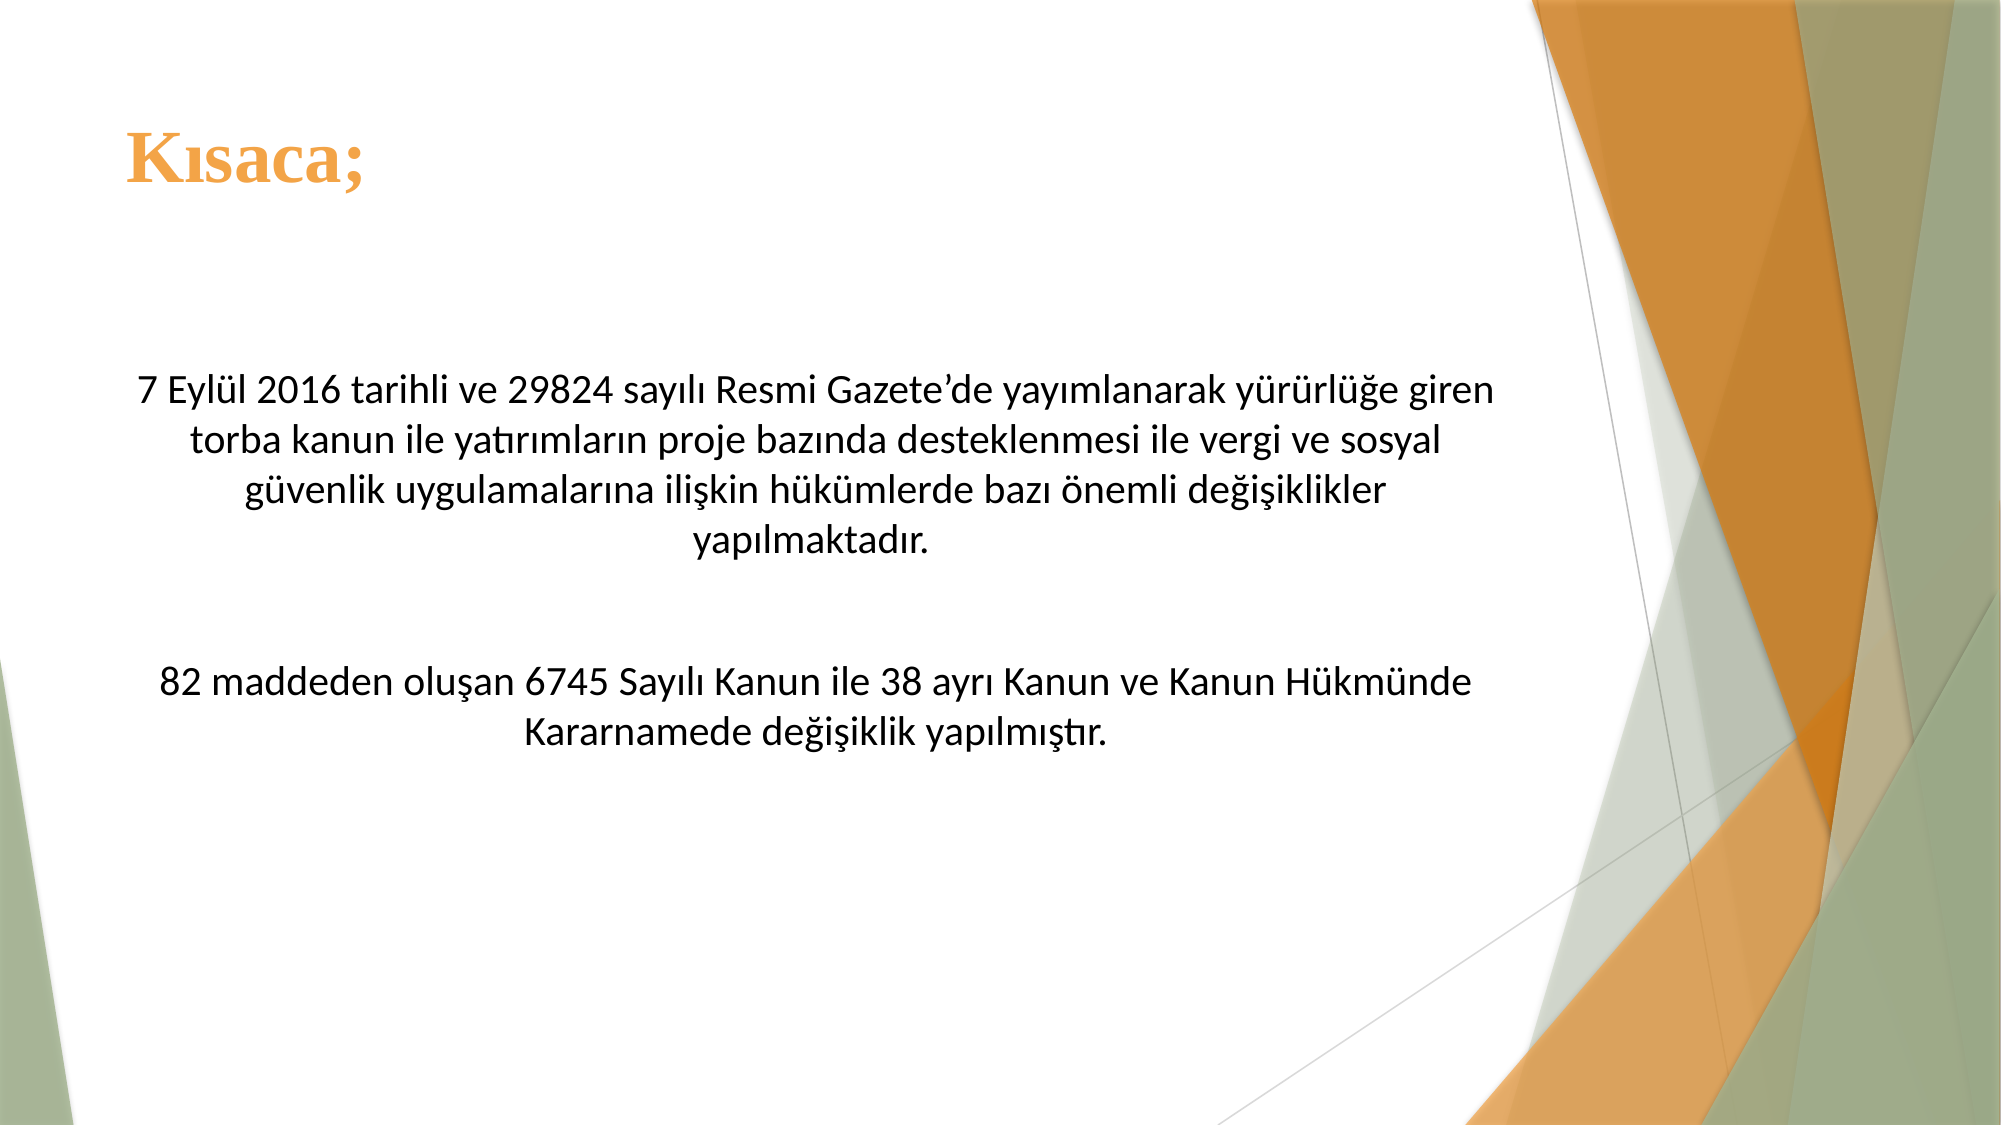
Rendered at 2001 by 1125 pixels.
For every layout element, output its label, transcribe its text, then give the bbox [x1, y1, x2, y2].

list 7 Eylül 2016 tarihli ve 29824 sayılı Resmi Gazete’de yayımlanarak yürürlüğe giren torba kanun ile yatırımların proje bazında desteklenmesi ile vergi ve sosyal güvenlik uygulamalarına ilişkin hükümlerde bazı önemli değişiklikler yapılmaktadır. 82 maddeden oluşan 6745 Sayılı Kanun ile 38 ayrı Kanun ve Kanun Hükmünde Kararnamede değişiklik yapılmıştır. [111, 354, 1522, 992]
title Kısaca; [111, 99, 1522, 317]
